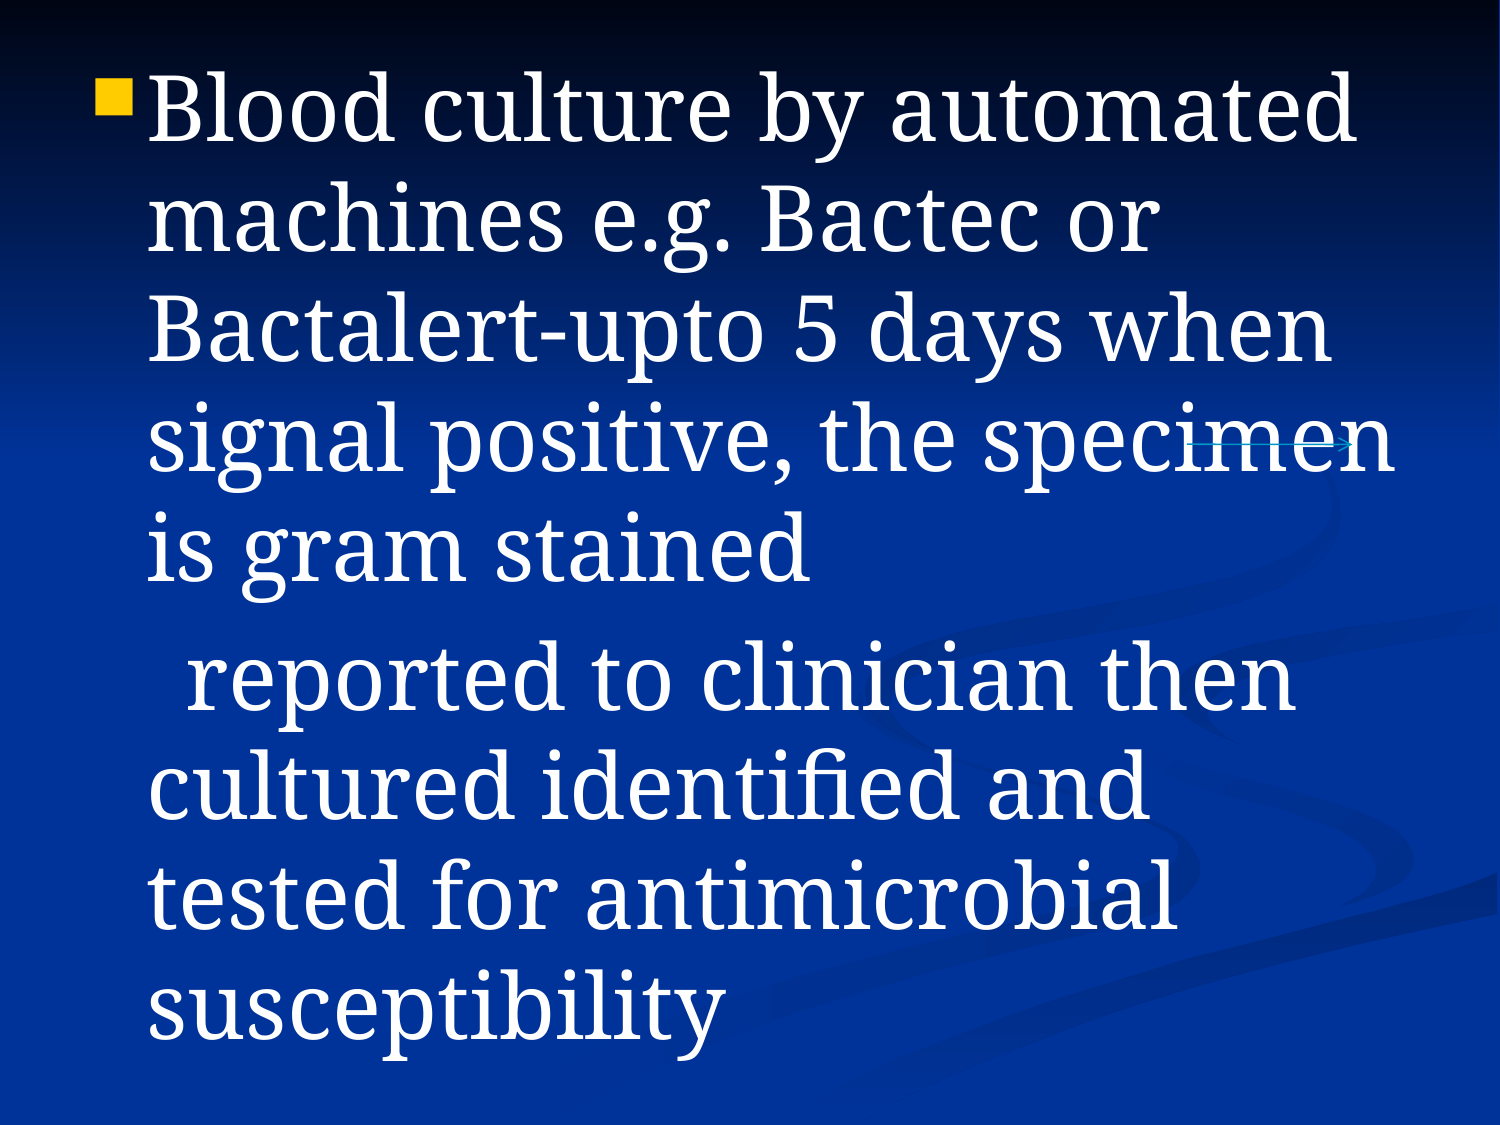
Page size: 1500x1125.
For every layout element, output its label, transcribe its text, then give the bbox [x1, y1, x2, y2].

list Blood culture by automated machines e.g. Bactec or Bactalert-upto 5 days when signal positive, the specimen is gram stained reported to clinician then cultured identified and tested for antimicrobial susceptibility [74, 42, 1426, 1006]
